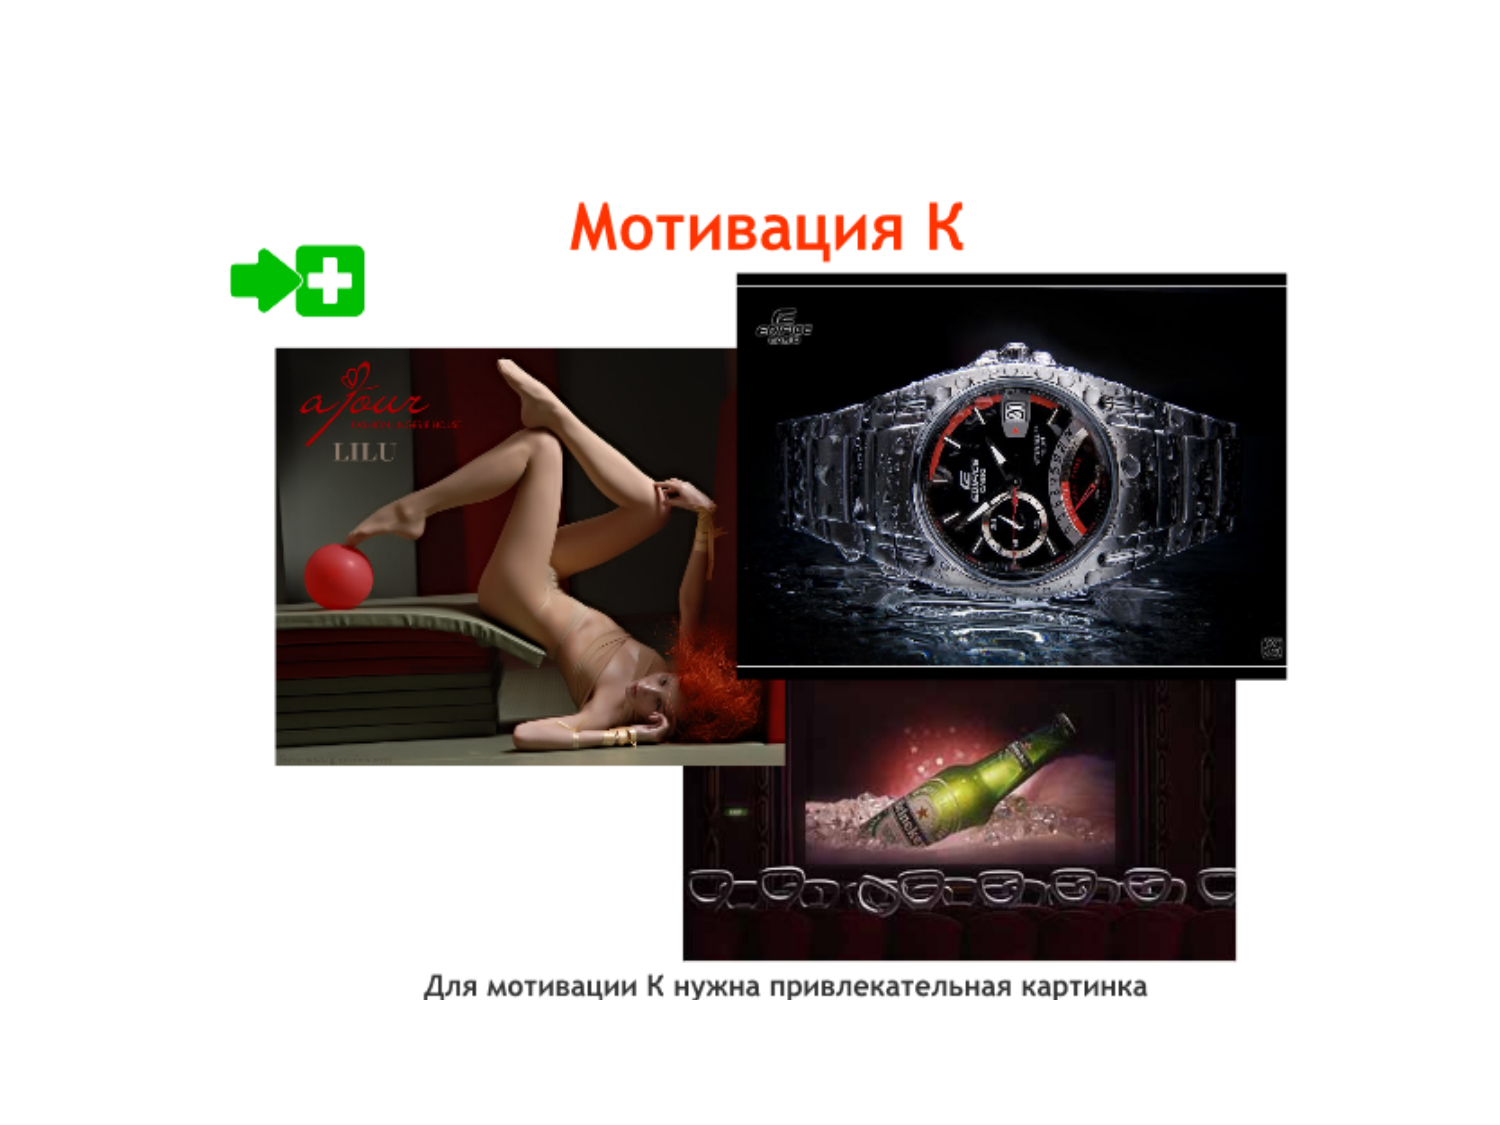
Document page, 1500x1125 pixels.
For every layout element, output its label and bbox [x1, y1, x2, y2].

picture [229, 172, 1306, 1000]
